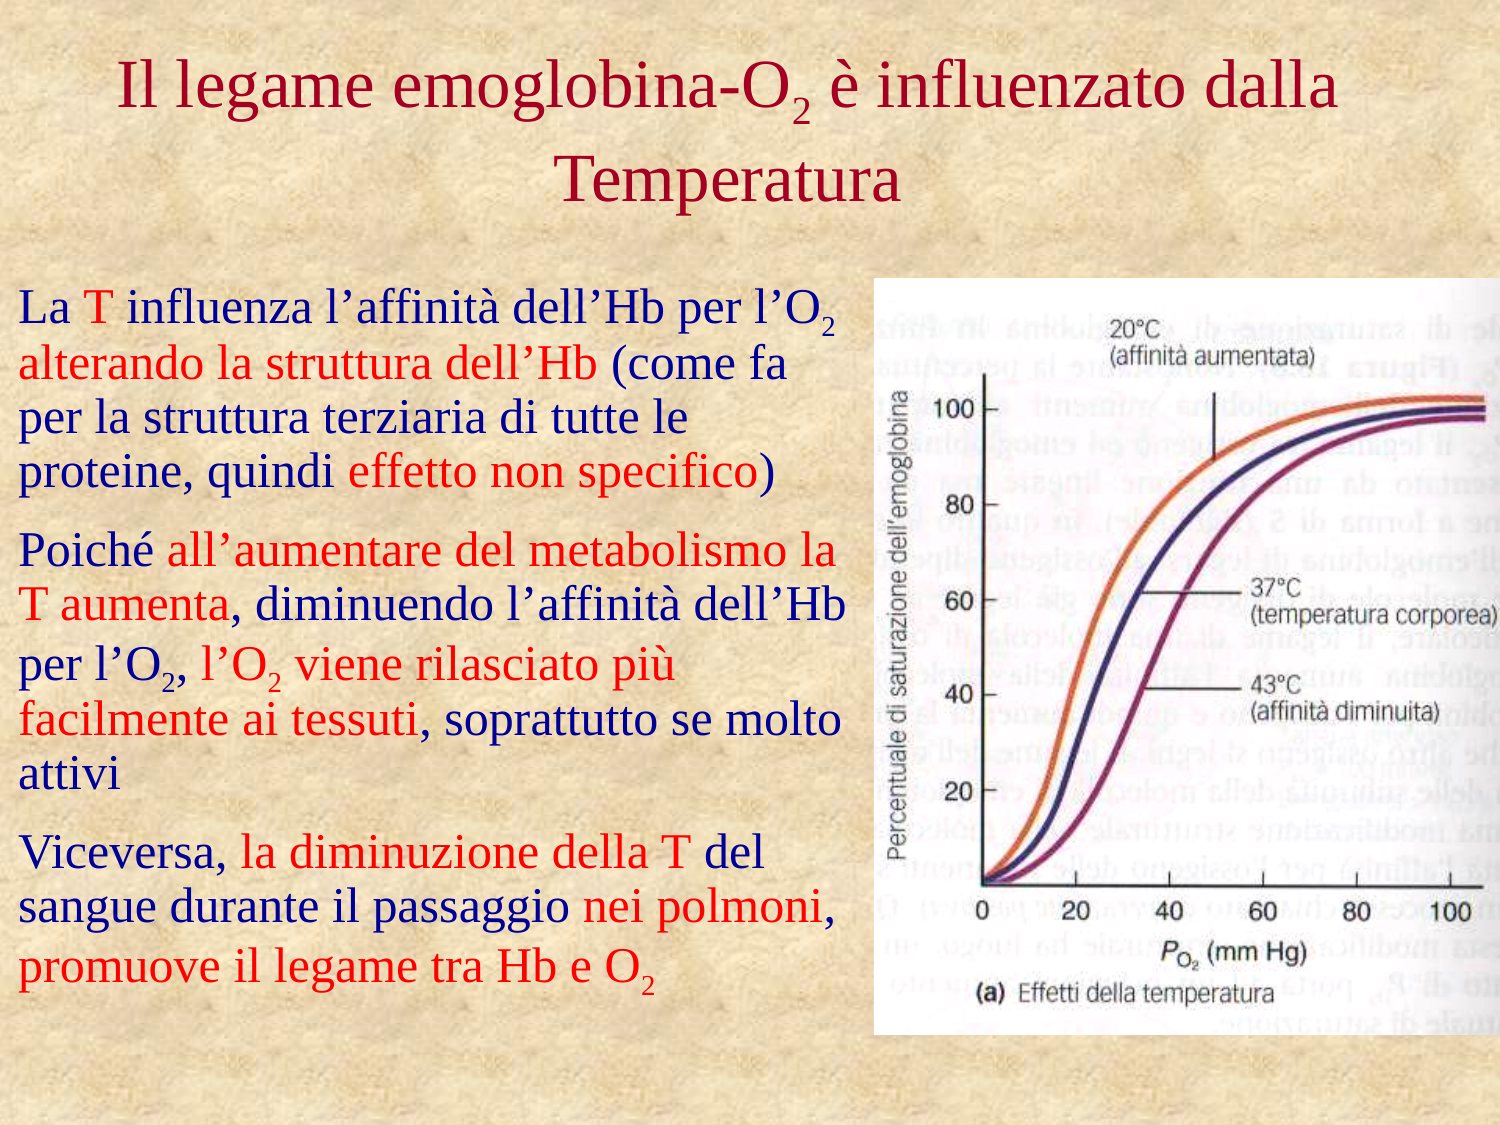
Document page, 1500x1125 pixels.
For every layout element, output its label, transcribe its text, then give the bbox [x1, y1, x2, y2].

list La T influenza l’affinità dell’Hb per l’O2 alterando la struttura dell’Hb (come fa per la struttura terziaria di tutte le proteine, quindi effetto non specifico) Poiché all’aumentare del metabolismo la T aumenta, diminuendo l’affinità dell’Hb per l’O2, l’O2 viene rilasciato più facilmente ai tessuti, soprattutto se molto attivi Viceversa, la diminuzione della T del sangue durante il passaggio nei polmoni, promuove il legame tra Hb e O2 [0, 266, 869, 1125]
title Il legame emoglobina-O2 è influenzato dalla Temperatura [52, 30, 1404, 224]
picture [0, 0, 1500, 1125]
